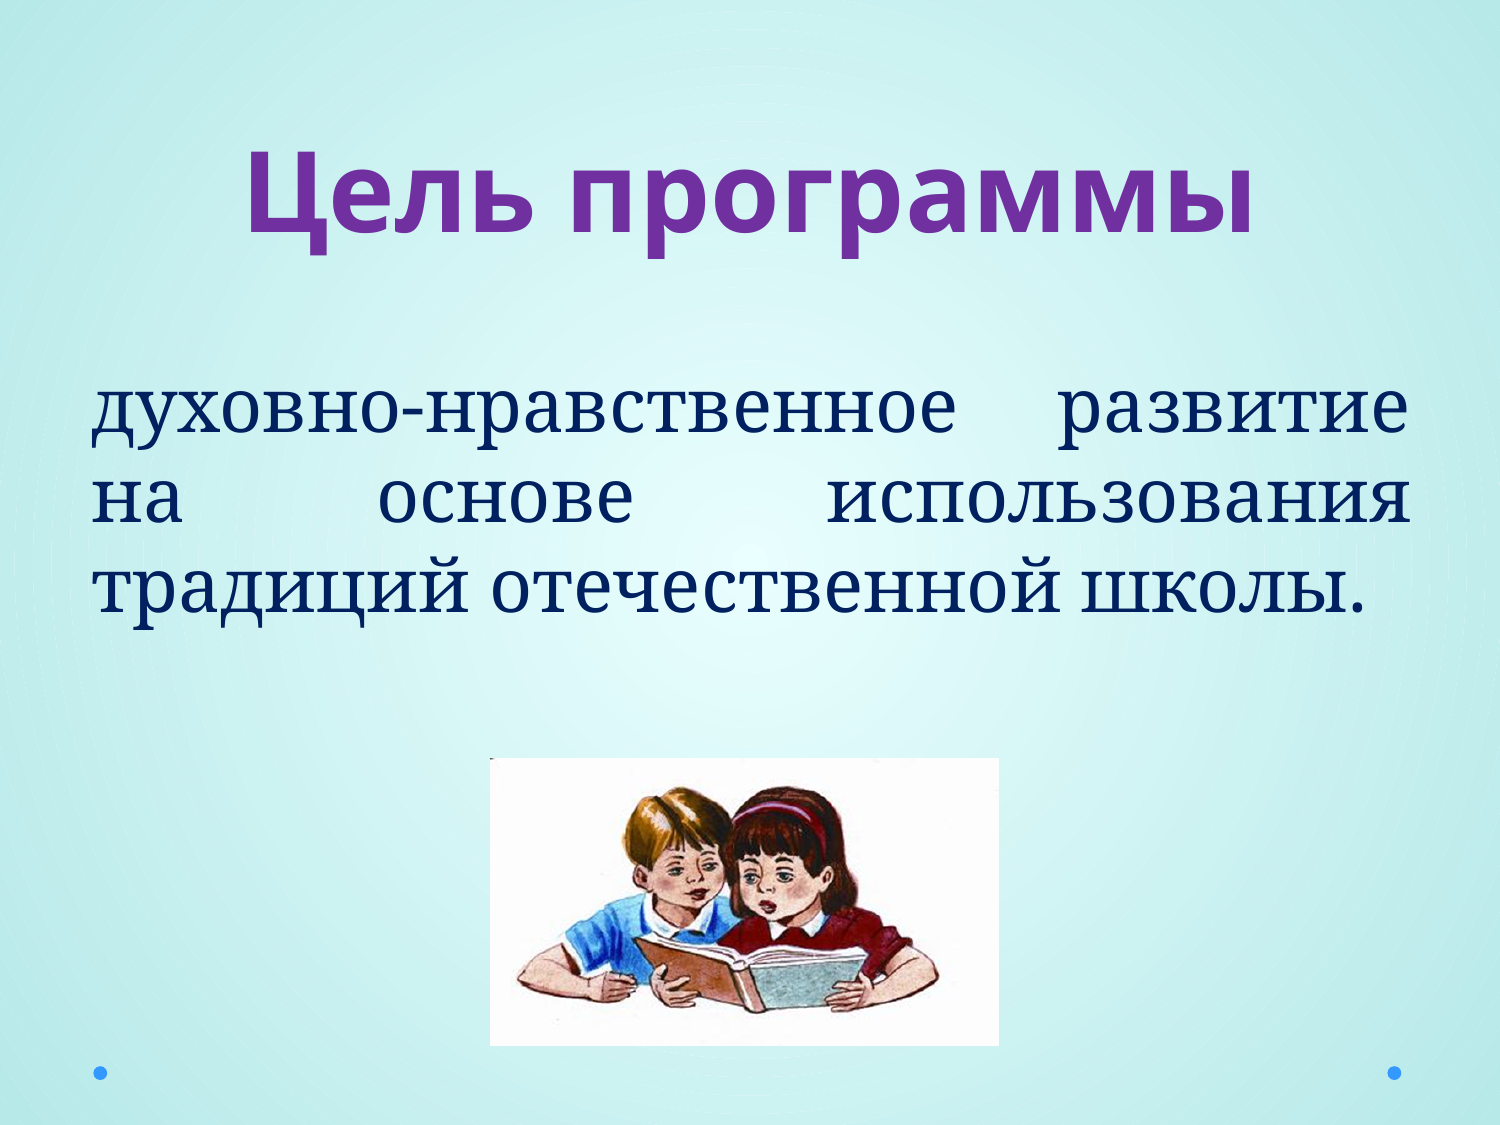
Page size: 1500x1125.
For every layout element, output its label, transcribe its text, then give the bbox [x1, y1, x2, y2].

picture [489, 757, 999, 1046]
title Цель программы [75, 0, 1425, 263]
list духовно-нравственное развитие на основе использования традиций отечественной школы. [76, 349, 1427, 674]
